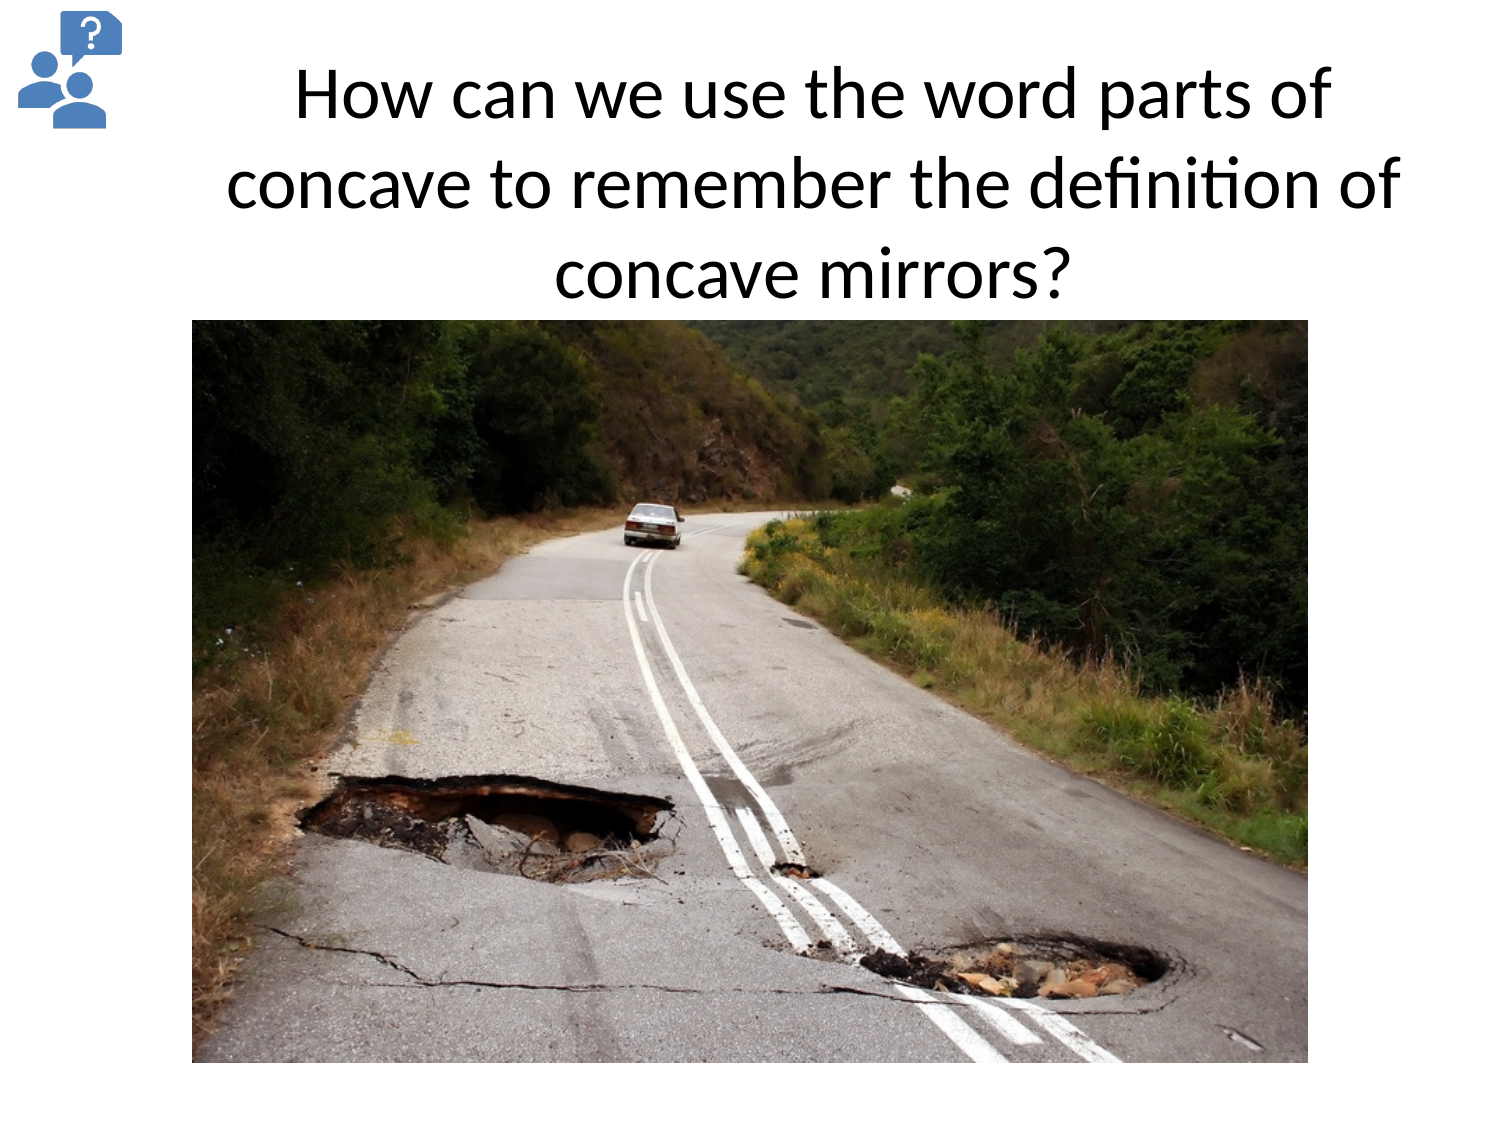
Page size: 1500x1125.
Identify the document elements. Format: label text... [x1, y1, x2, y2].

text_box How can we use the word parts of concave to remember the definition of concave mirrors? [163, 36, 1465, 322]
text_box [0, 0, 140, 140]
picture [74, 319, 1426, 1063]
